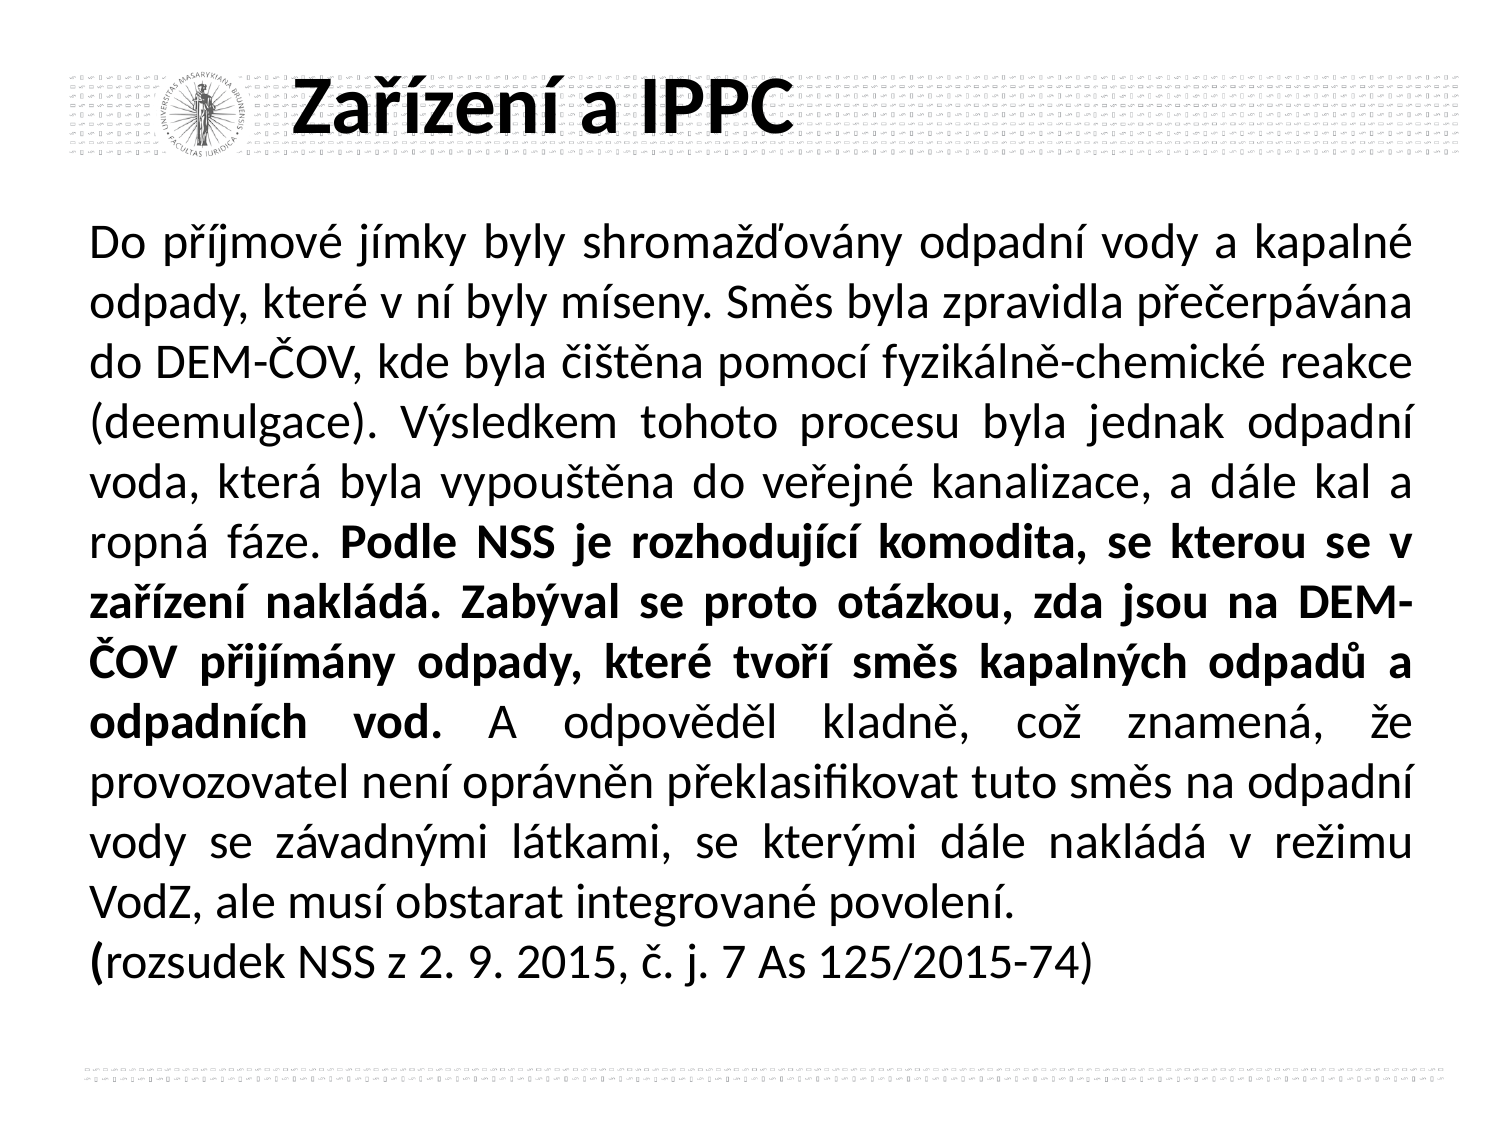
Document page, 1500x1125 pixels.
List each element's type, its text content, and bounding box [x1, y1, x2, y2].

picture [0, 42, 1500, 200]
text_box Do příjmové jímky byly shromažďovány odpadní vody a kapalné odpady, které v ní byly míseny. Směs byla zpravidla přečerpávána do DEM-ČOV, kde byla čištěna pomocí fyzikálně-chemické reakce (deemulgace). Výsledkem tohoto procesu byla jednak odpadní voda, která byla vypouštěna do veřejné kanalizace, a dále kal a ropná fáze. Podle NSS je rozhodující komodita, se kterou se v zařízení nakládá. Zabýval se proto otázkou, zda jsou na DEM-ČOV přijímány odpady, které tvoří směs kapalných odpadů a odpadních vod. A odpověděl kladně, což znamená, že provozovatel není oprávněn překlasifikovat tuto směs na odpadní vody se závadnými látkami, se kterými dále nakládá v režimu VodZ, ale musí obstarat integrované povolení. (rozsudek NSS z 2. 9. 2015, č. j. 7 As 125/2015-74) [75, 208, 1430, 997]
picture [13, 1039, 1500, 1116]
